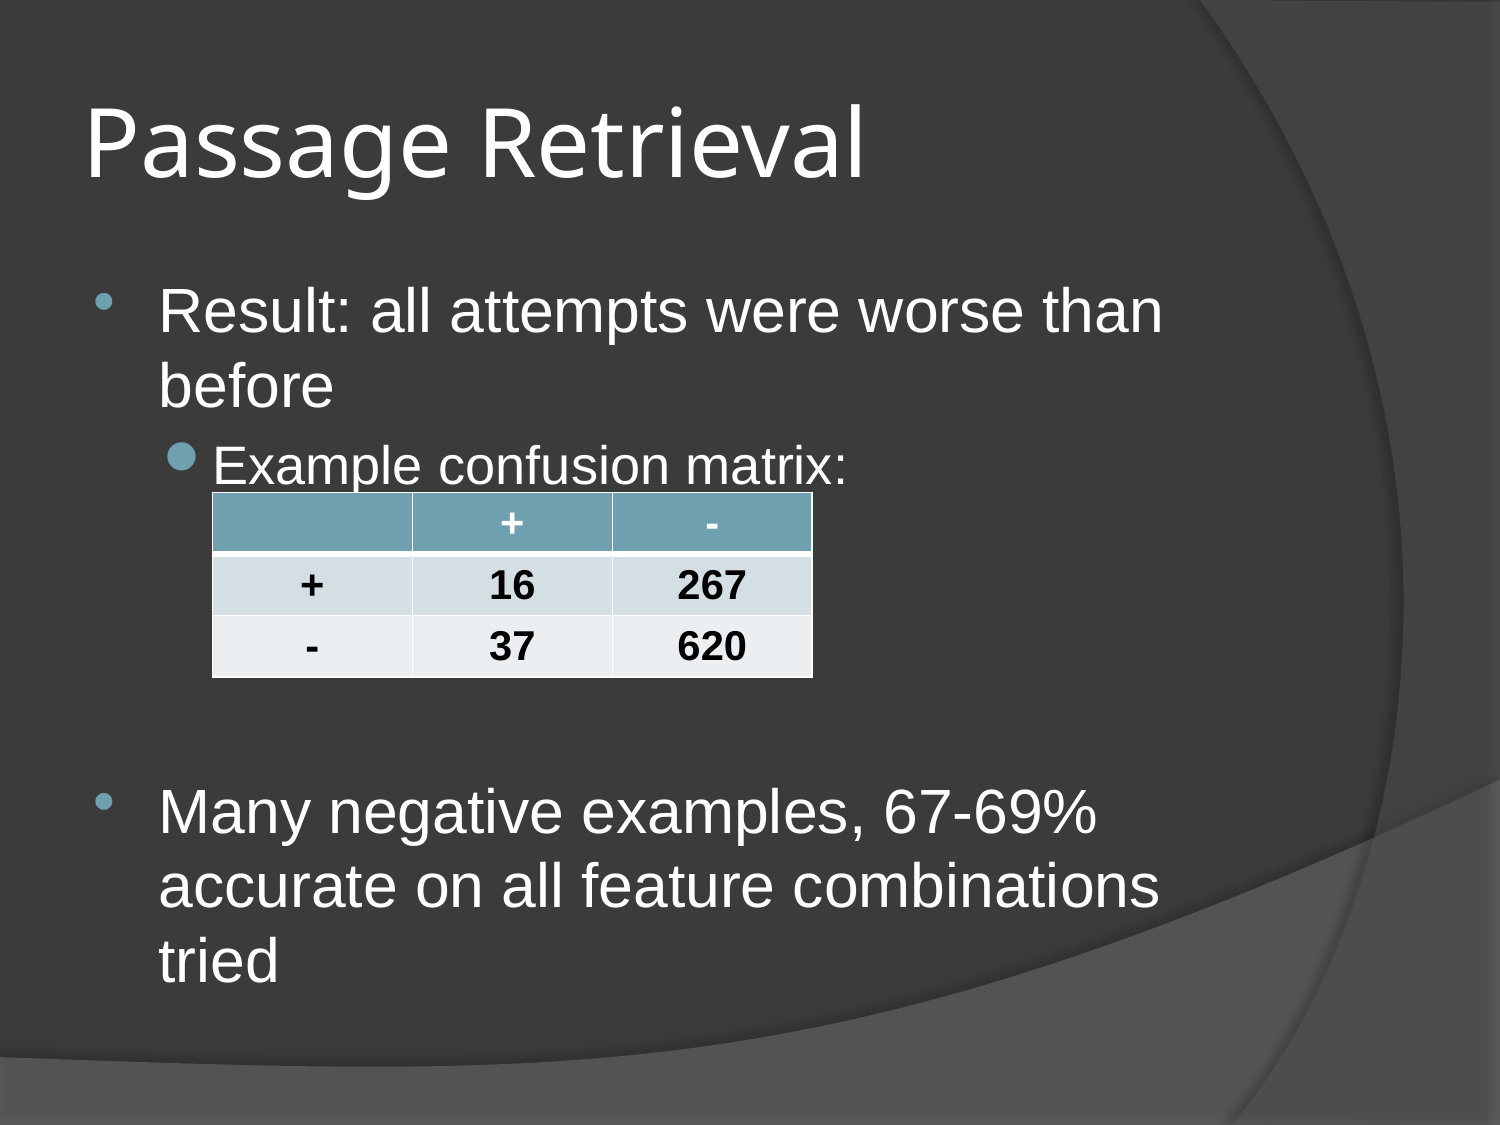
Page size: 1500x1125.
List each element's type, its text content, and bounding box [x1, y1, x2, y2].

table_cell - [213, 616, 412, 676]
list Result: all attempts were worse than before Example confusion matrix: Many negative examples, 67-69% accurate on all feature combinations tried [75, 262, 1300, 1005]
table_cell + [213, 557, 412, 615]
table_cell 16 [413, 557, 612, 615]
table_header - [613, 493, 811, 551]
table_cell 37 [413, 616, 612, 676]
table_header + [413, 493, 612, 551]
table_cell 267 [613, 557, 811, 615]
title Passage Retrieval [75, 45, 1300, 233]
table_cell 620 [613, 616, 811, 676]
table_header [213, 493, 412, 551]
